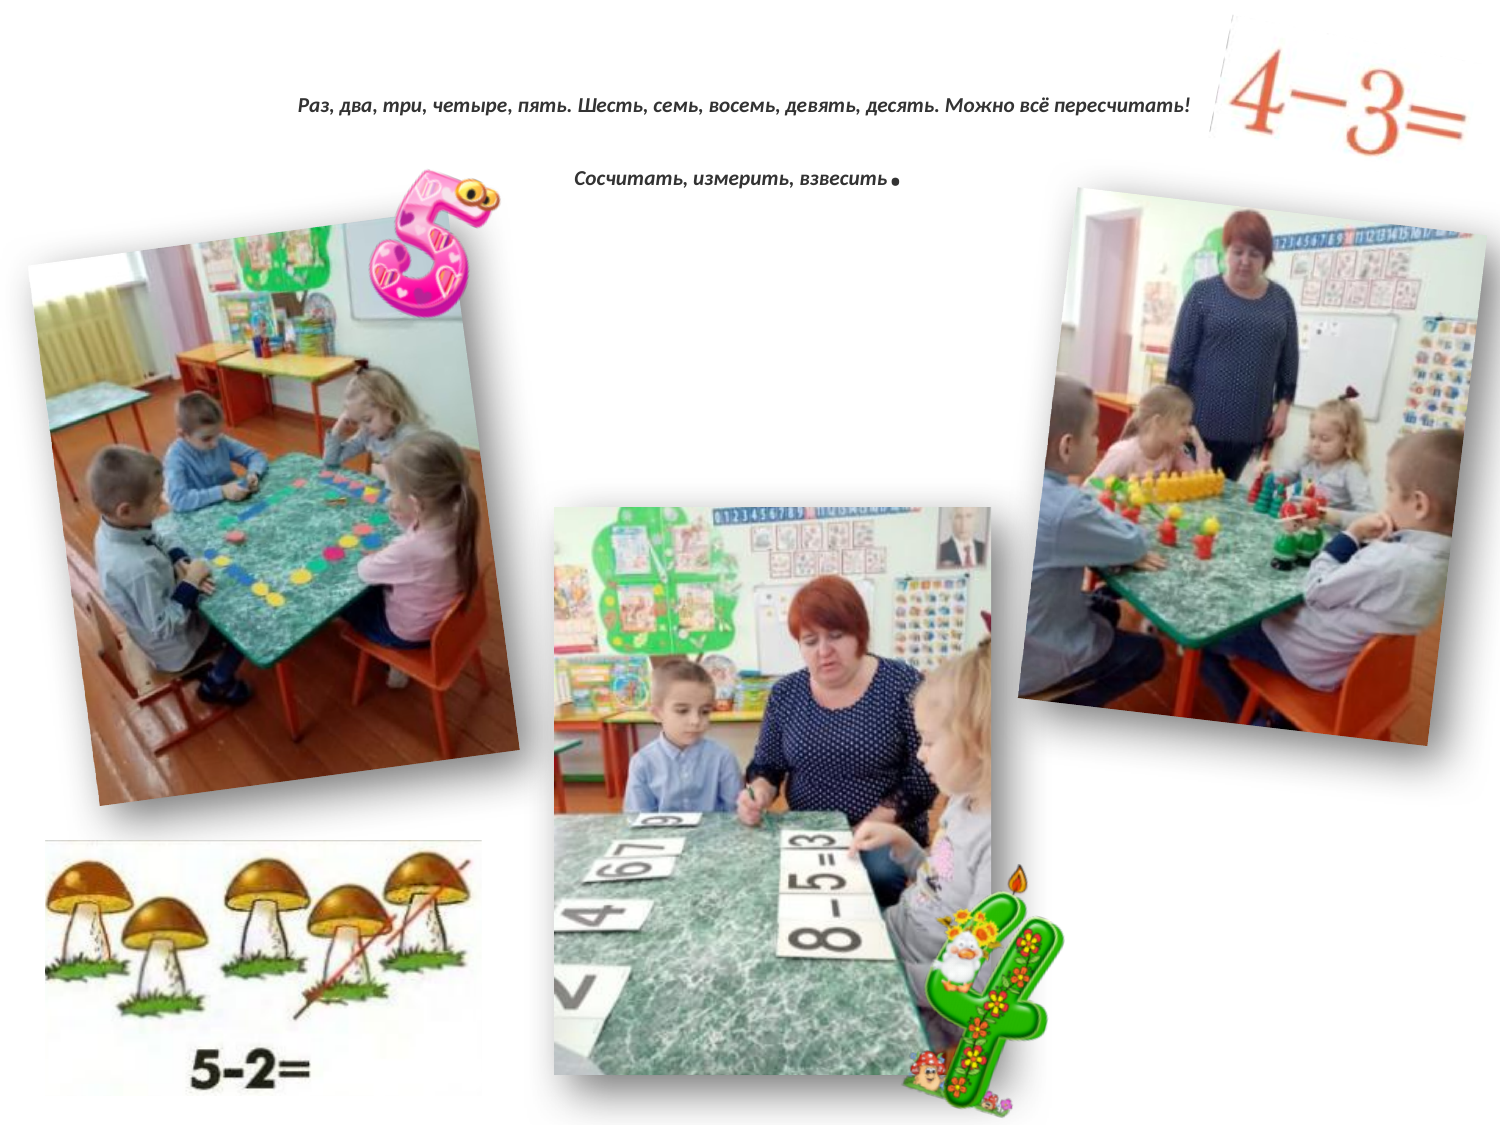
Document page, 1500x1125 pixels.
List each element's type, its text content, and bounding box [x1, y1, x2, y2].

picture [44, 839, 482, 1096]
picture [1018, 187, 1487, 746]
picture [1208, 14, 1482, 188]
title Раз, два, три, четыре, пять. Шесть, семь, восемь, девять, десять. Можно всё пересчитать! Сосчитать, измерить, взвесить. [265, 30, 1213, 219]
picture [553, 507, 1118, 1125]
picture [28, 150, 520, 806]
